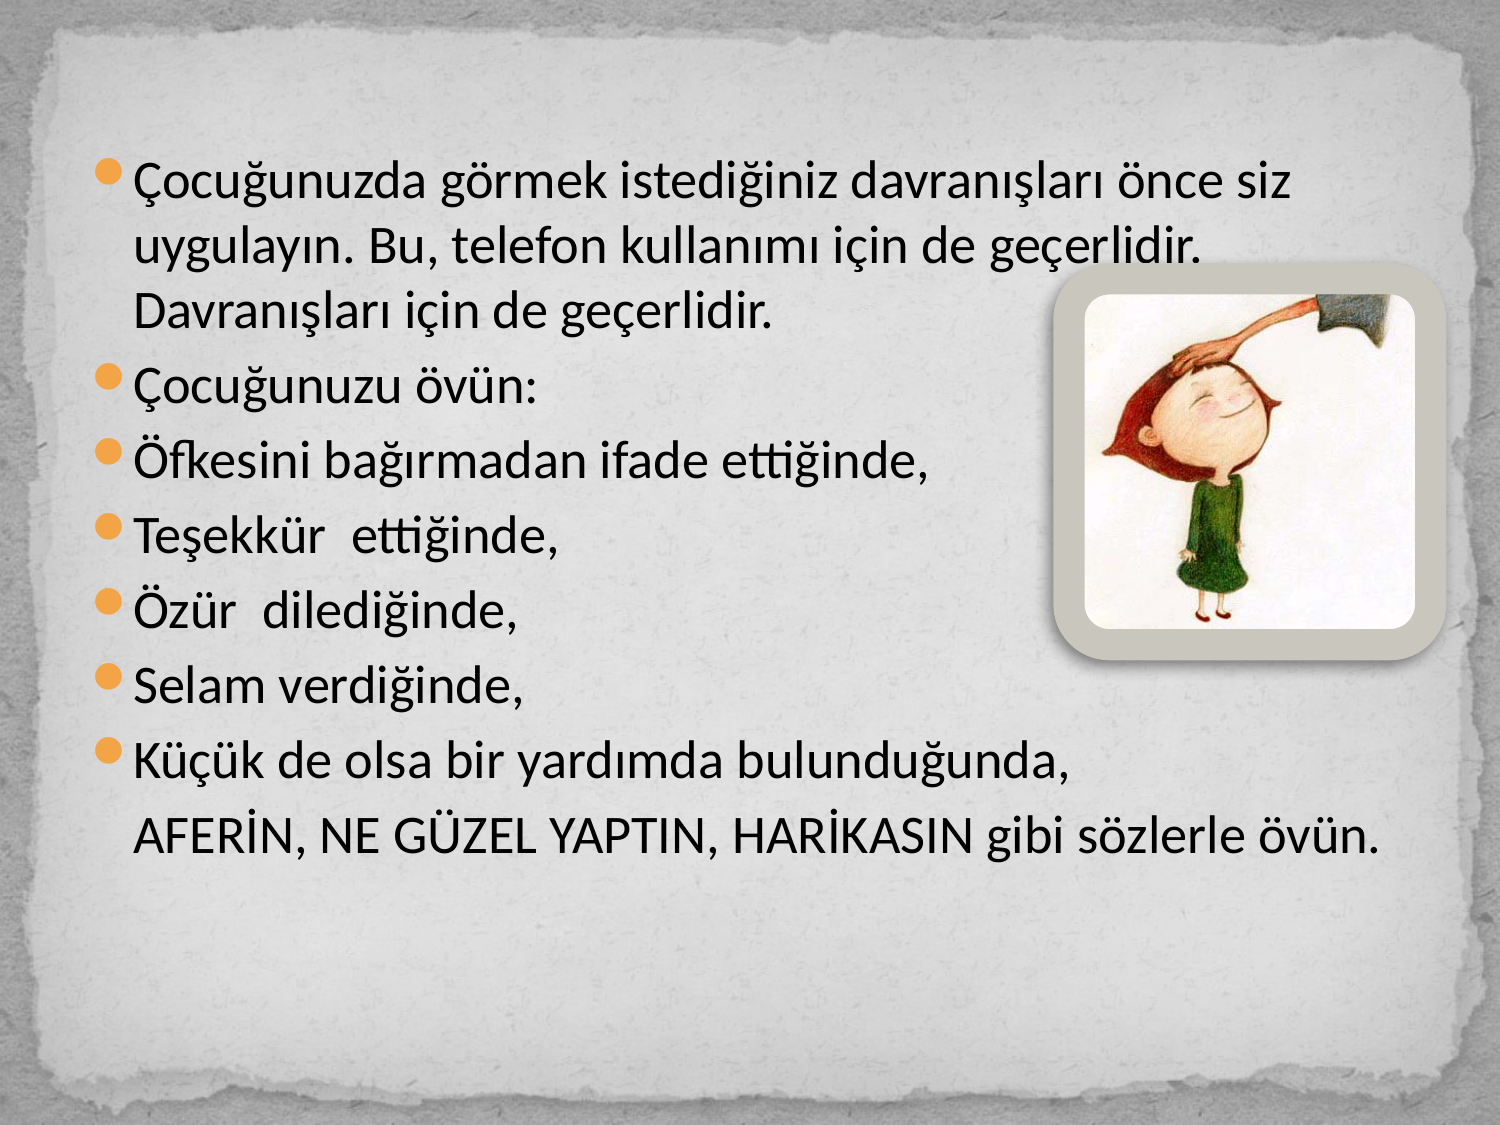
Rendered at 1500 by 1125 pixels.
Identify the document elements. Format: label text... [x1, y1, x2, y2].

list Çocuğunuzda görmek istediğiniz davranışları önce siz uygulayın. Bu, telefon kullanımı için de geçerlidir. Davranışları için de geçerlidir. Çocuğunuzu övün: Öfkesini bağırmadan ifade ettiğinde, Teşekkür ettiğinde, Özür dilediğinde, Selam verdiğinde, Küçük de olsa bir yardımda bulunduğunda, AFERİN, NE GÜZEL YAPTIN, HARİKASIN gibi sözlerle övün. [76, 137, 1427, 888]
picture [1070, 280, 1430, 644]
